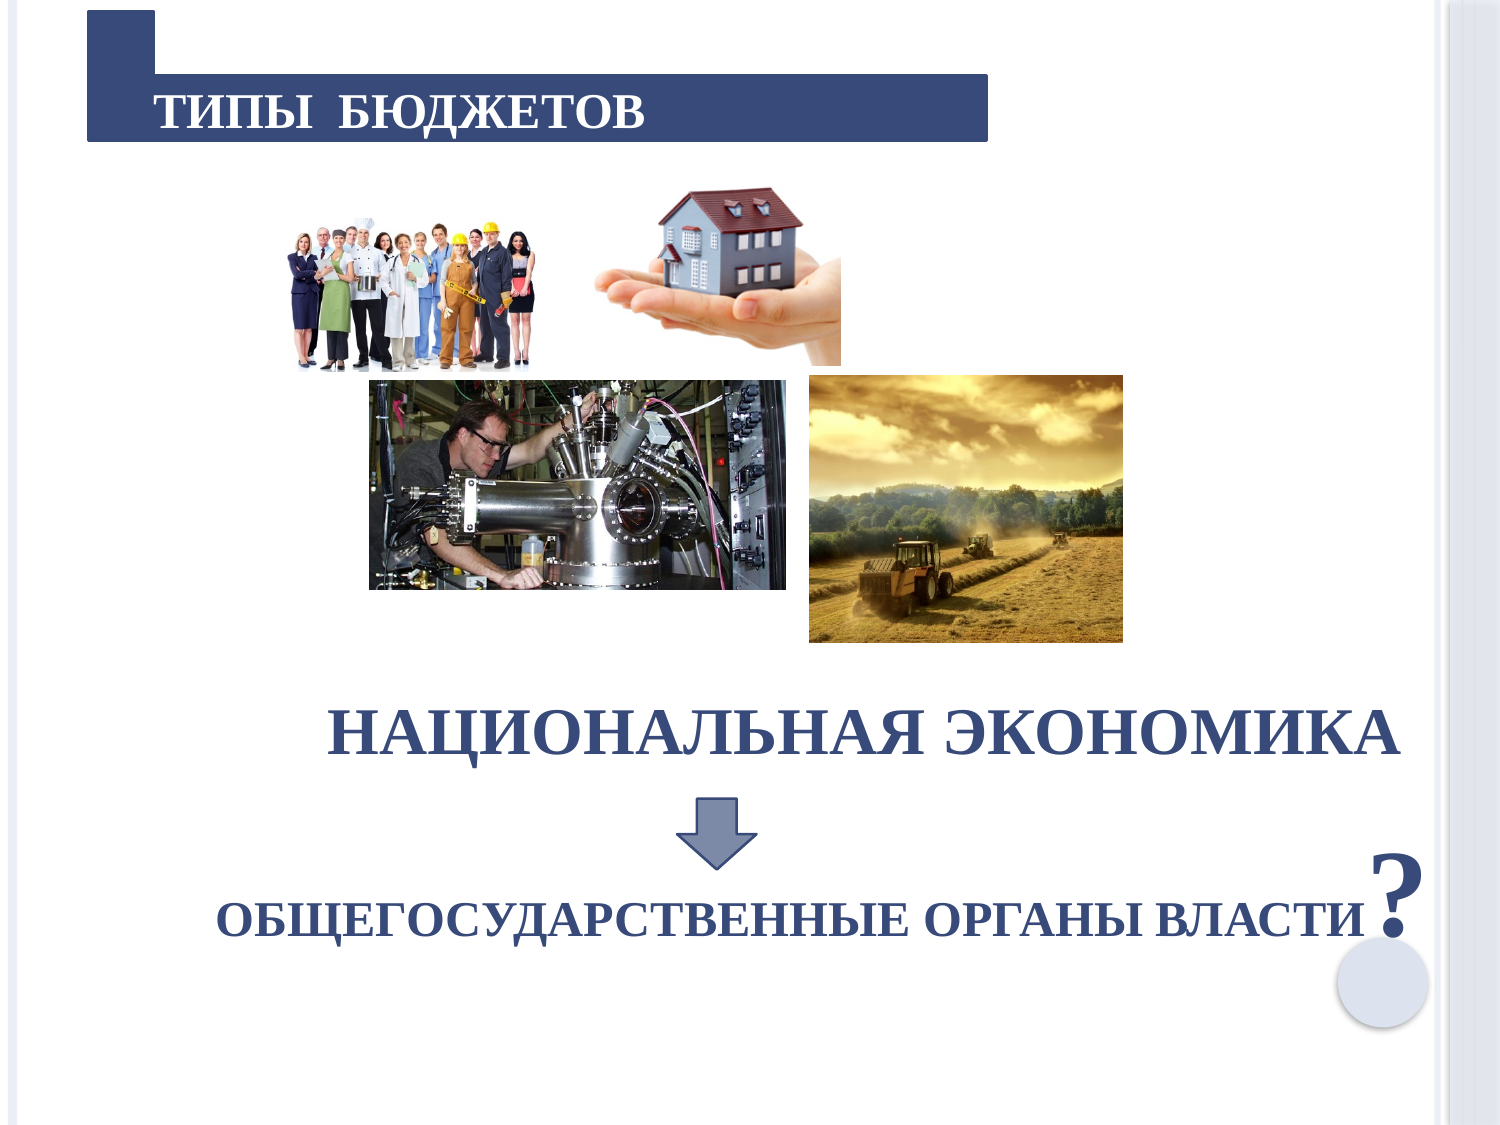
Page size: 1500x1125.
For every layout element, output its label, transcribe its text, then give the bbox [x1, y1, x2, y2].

text_box ОБЩЕГОСУДАРСТВЕННЫЕ ОРГАНЫ ВЛАСТИ? [201, 803, 1444, 969]
text_box [675, 797, 758, 871]
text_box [277, 160, 1124, 644]
text_box типы бюджетов [87, 10, 988, 142]
text_box НАЦИОНАЛЬНАЯ ЭКОНОМИКА [312, 680, 1500, 776]
